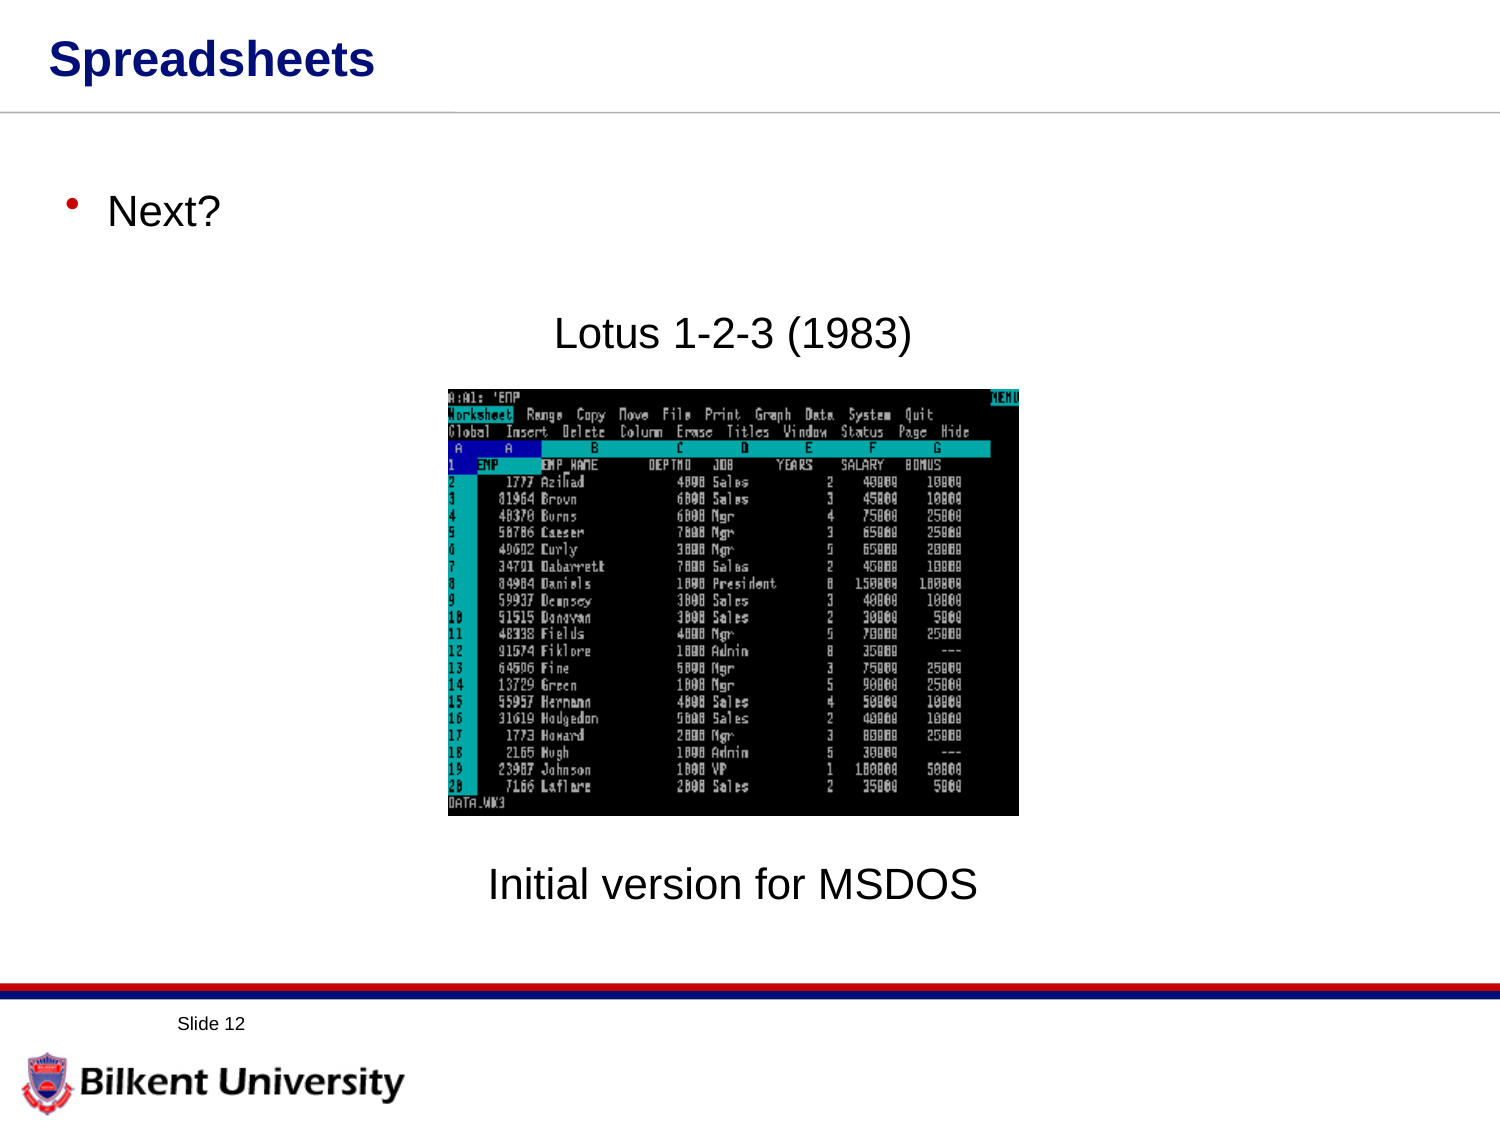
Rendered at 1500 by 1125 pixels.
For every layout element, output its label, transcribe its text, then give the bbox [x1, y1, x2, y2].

picture [10, 1043, 422, 1125]
picture [447, 389, 1019, 817]
title Spreadsheets [33, 0, 1201, 151]
list Next? Lotus 1-2-3 (1983) Initial version for MSDOS [49, 174, 1417, 938]
